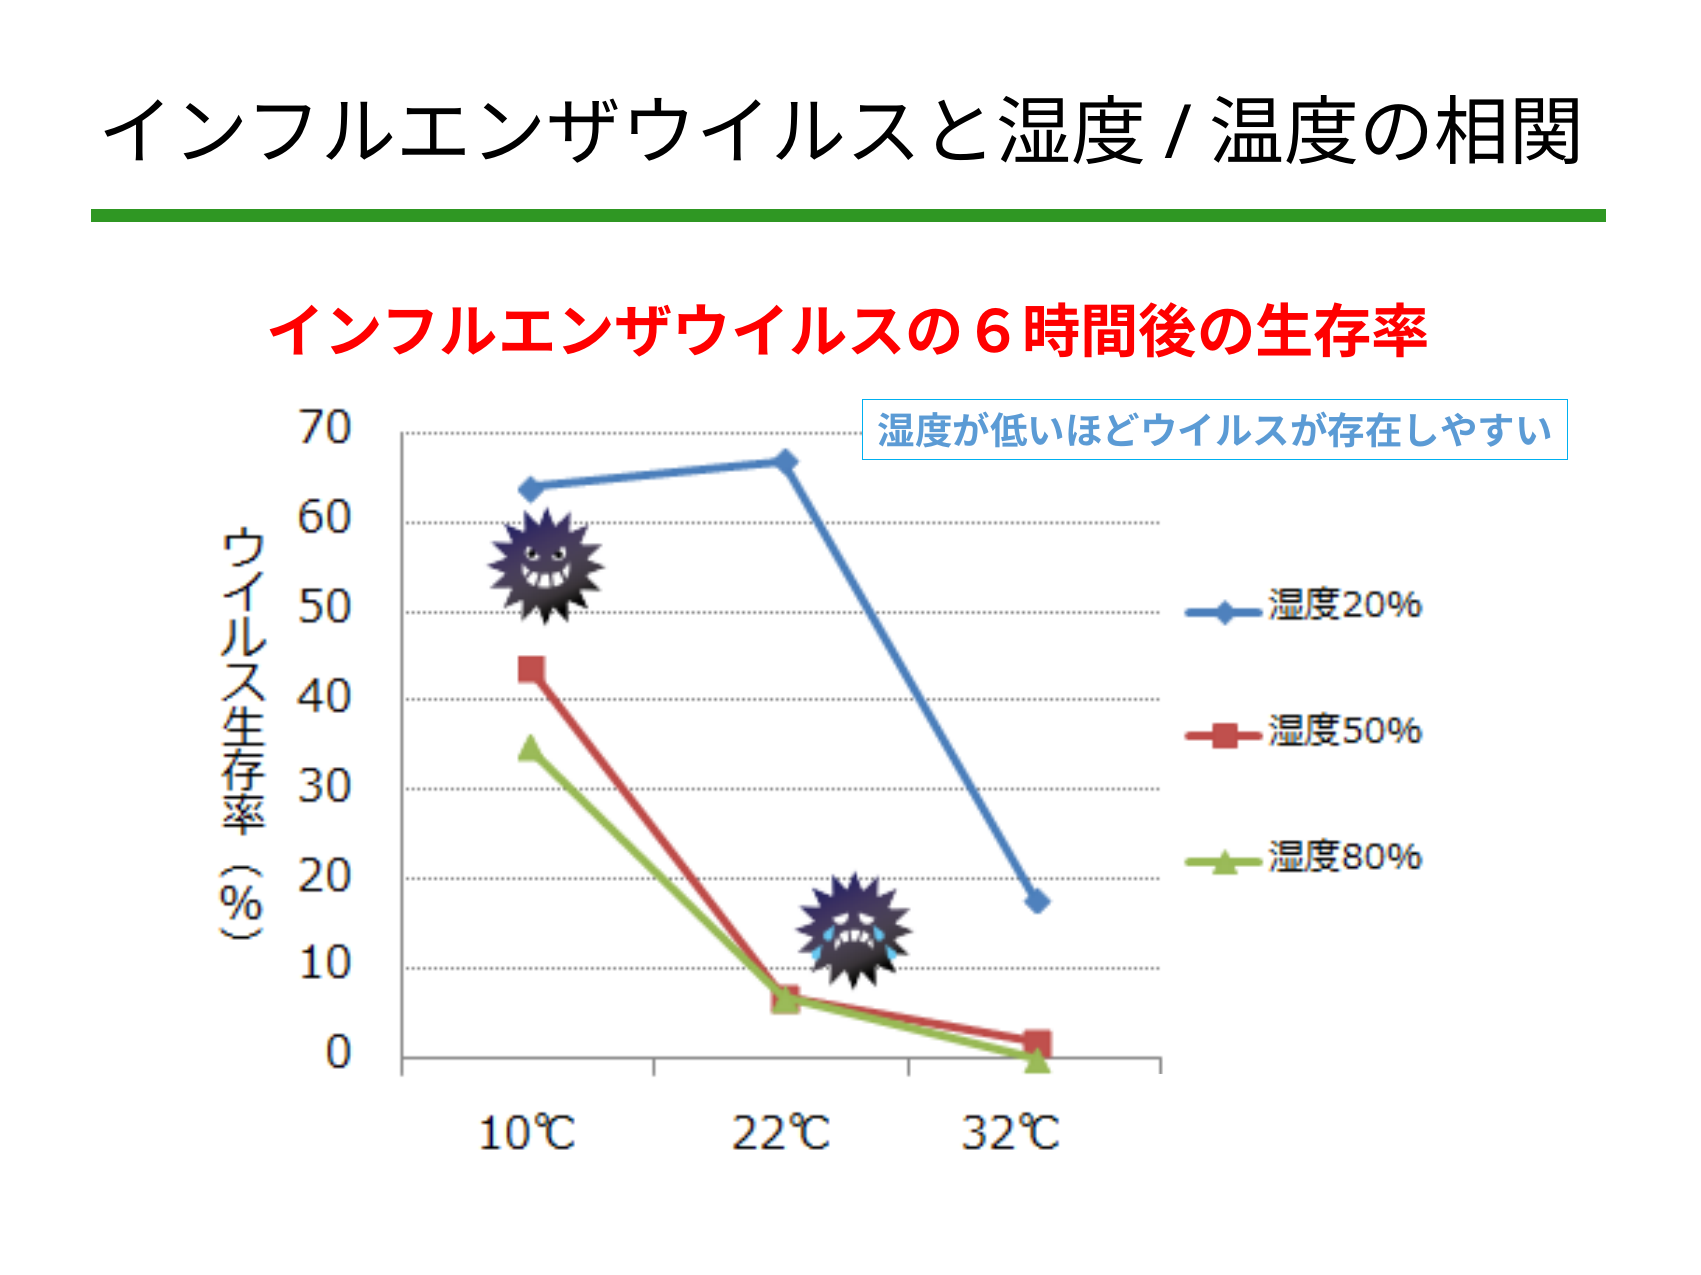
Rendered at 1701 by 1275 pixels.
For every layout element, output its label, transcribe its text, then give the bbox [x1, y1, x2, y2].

text_box 湿度が低いほどウイルスが存在しやすい [1484, 399, 1568, 460]
text_box インフルエンザウイルスと湿度/温度の相関 [83, 76, 1600, 182]
text_box インフルエンザウイルスの６時間後の生存率 [252, 286, 1446, 362]
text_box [199, 362, 1484, 1175]
